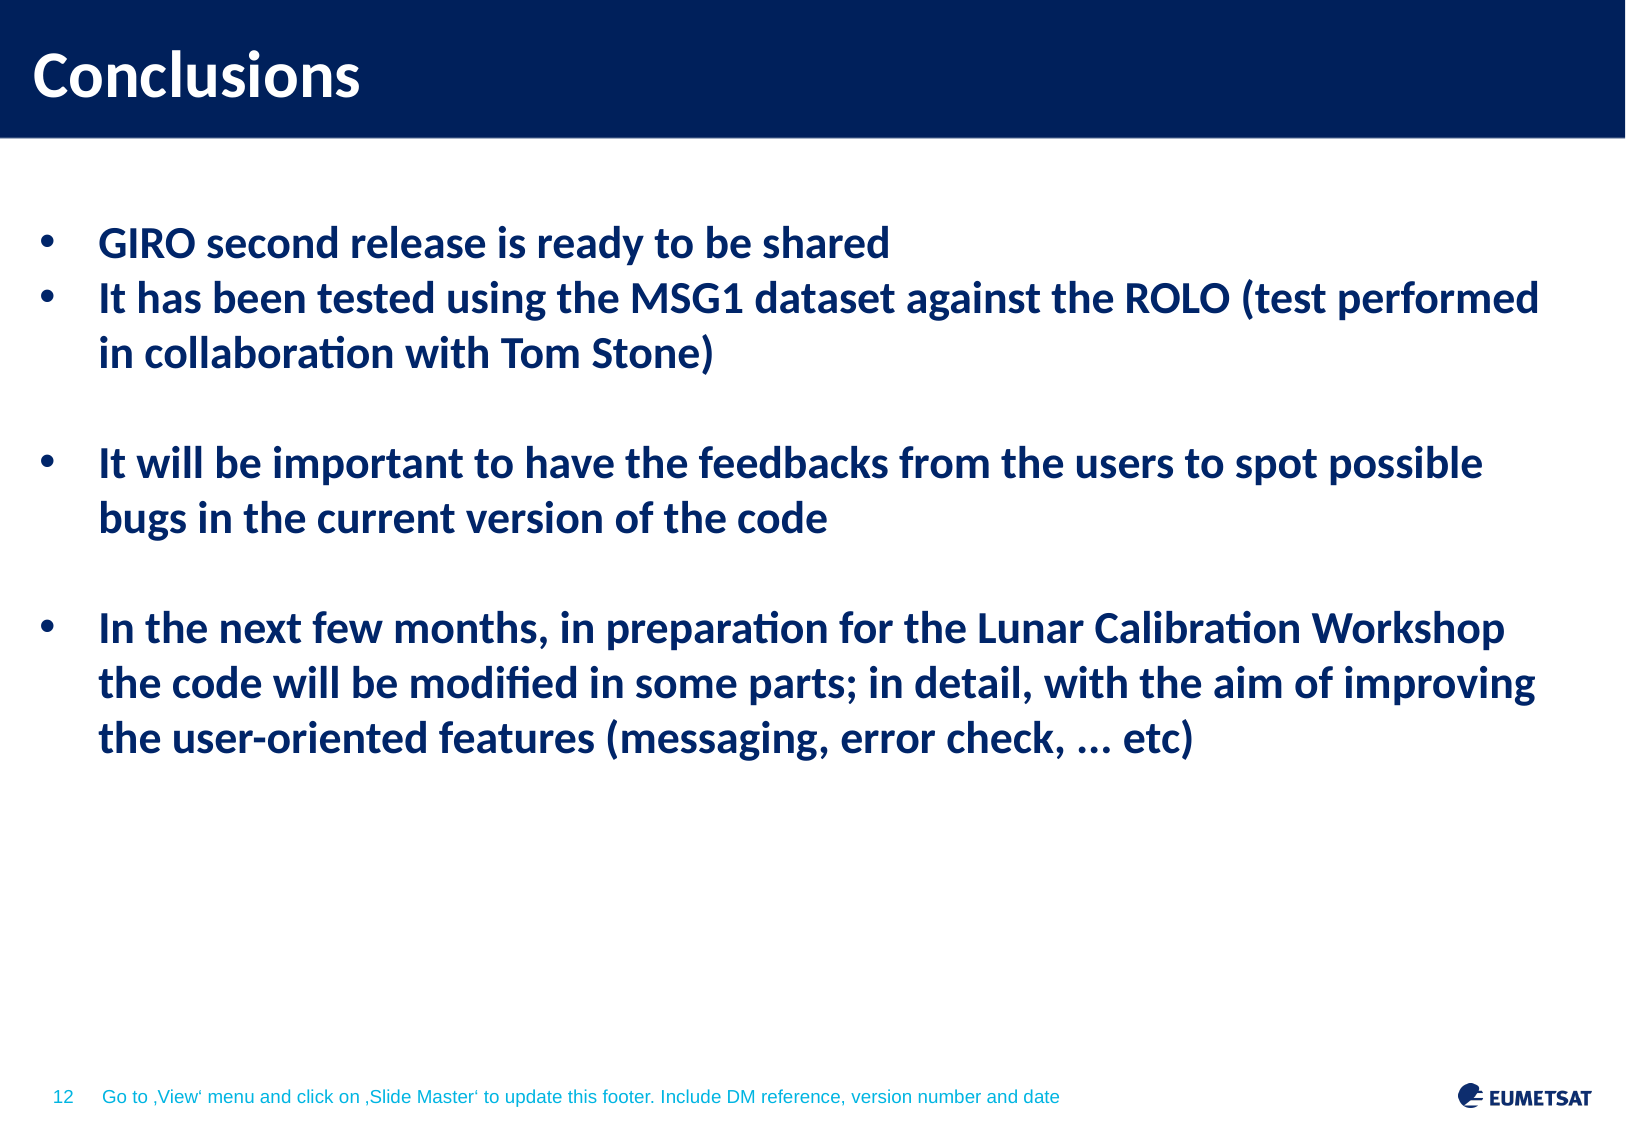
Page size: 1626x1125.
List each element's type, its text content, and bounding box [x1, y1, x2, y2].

text_box GIRO second release is ready to be shared It has been tested using the MSG1 dataset against the ROLO (test performed in collaboration with Tom Stone) It will be important to have the feedbacks from the users to spot possible bugs in the current version of the code In the next few months, in preparation for the Lunar Calibration Workshop the code will be modified in some parts; in detail, with the aim of improving the user-oriented features (messaging, error check, ... etc) [24, 205, 1589, 771]
text_box Conclusions [18, 23, 378, 118]
picture [0, 0, 1626, 1125]
